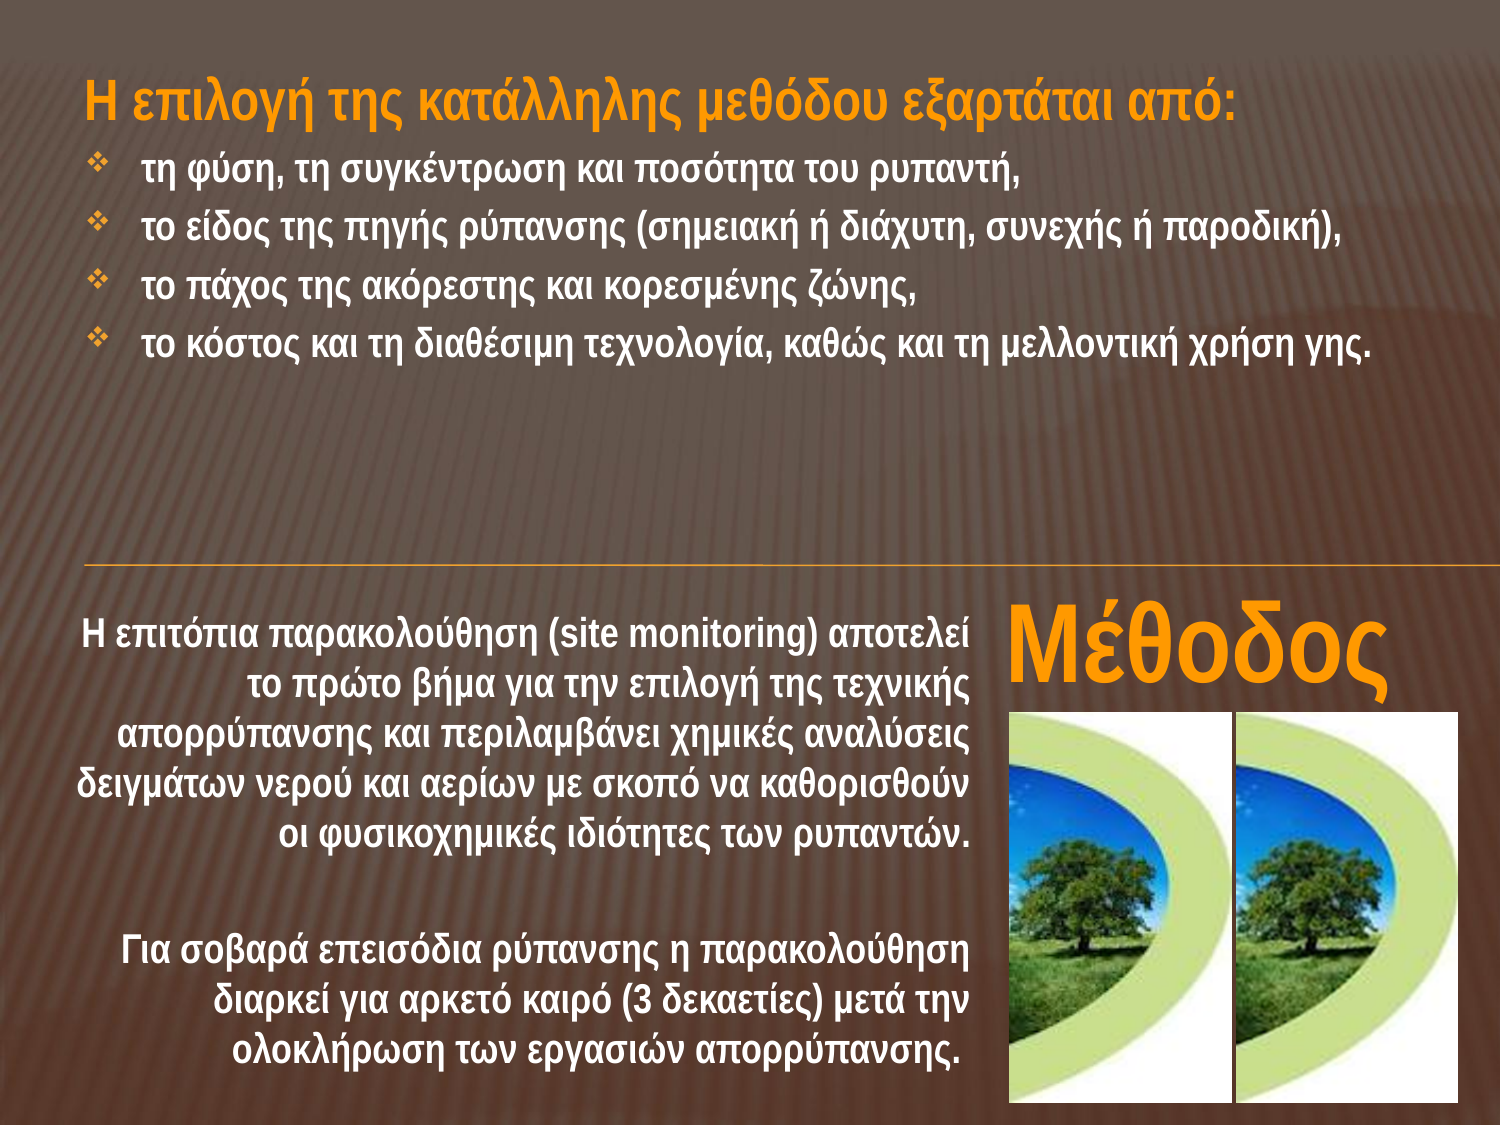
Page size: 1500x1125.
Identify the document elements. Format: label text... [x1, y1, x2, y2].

text_box Η επιτόπια παρακολούθηση (site monitoring) αποτελεί το πρώτο βήµα για την επιλογή της τεχνικής απορρύπανσης και περιλαµβάνει χηµικές αναλύσεις δειγµάτων νερού και αερίων µε σκοπό να καθορισθούν οι φυσικοχηµικές ιδιότητες των ρυπαντών. Για σοβαρά επεισόδια ρύπανσης η παρακολούθηση διαρκεί για αρκετό καιρό (3 δεκαετίες) µετά την ολοκλήρωση των εργασιών απορρύπανσης. [40, 597, 986, 1080]
list Η επιλογή της κατάλληλης µεθόδου εξαρτάται από: τη φύση, τη συγκέντρωση και ποσότητα του ρυπαντή, το είδος της πηγής ρύπανσης (σηµειακή ή διάχυτη, συνεχής ή παροδική), το πάχος της ακόρεστης και κορεσµένης ζώνης, το κόστος και τη διαθέσιµη τεχνολογία, καθώς και τη µελλοντική χρήση γης. [69, 231, 1458, 432]
text_box Μέθοδος [990, 562, 1423, 713]
picture [0, 0, 1500, 1125]
